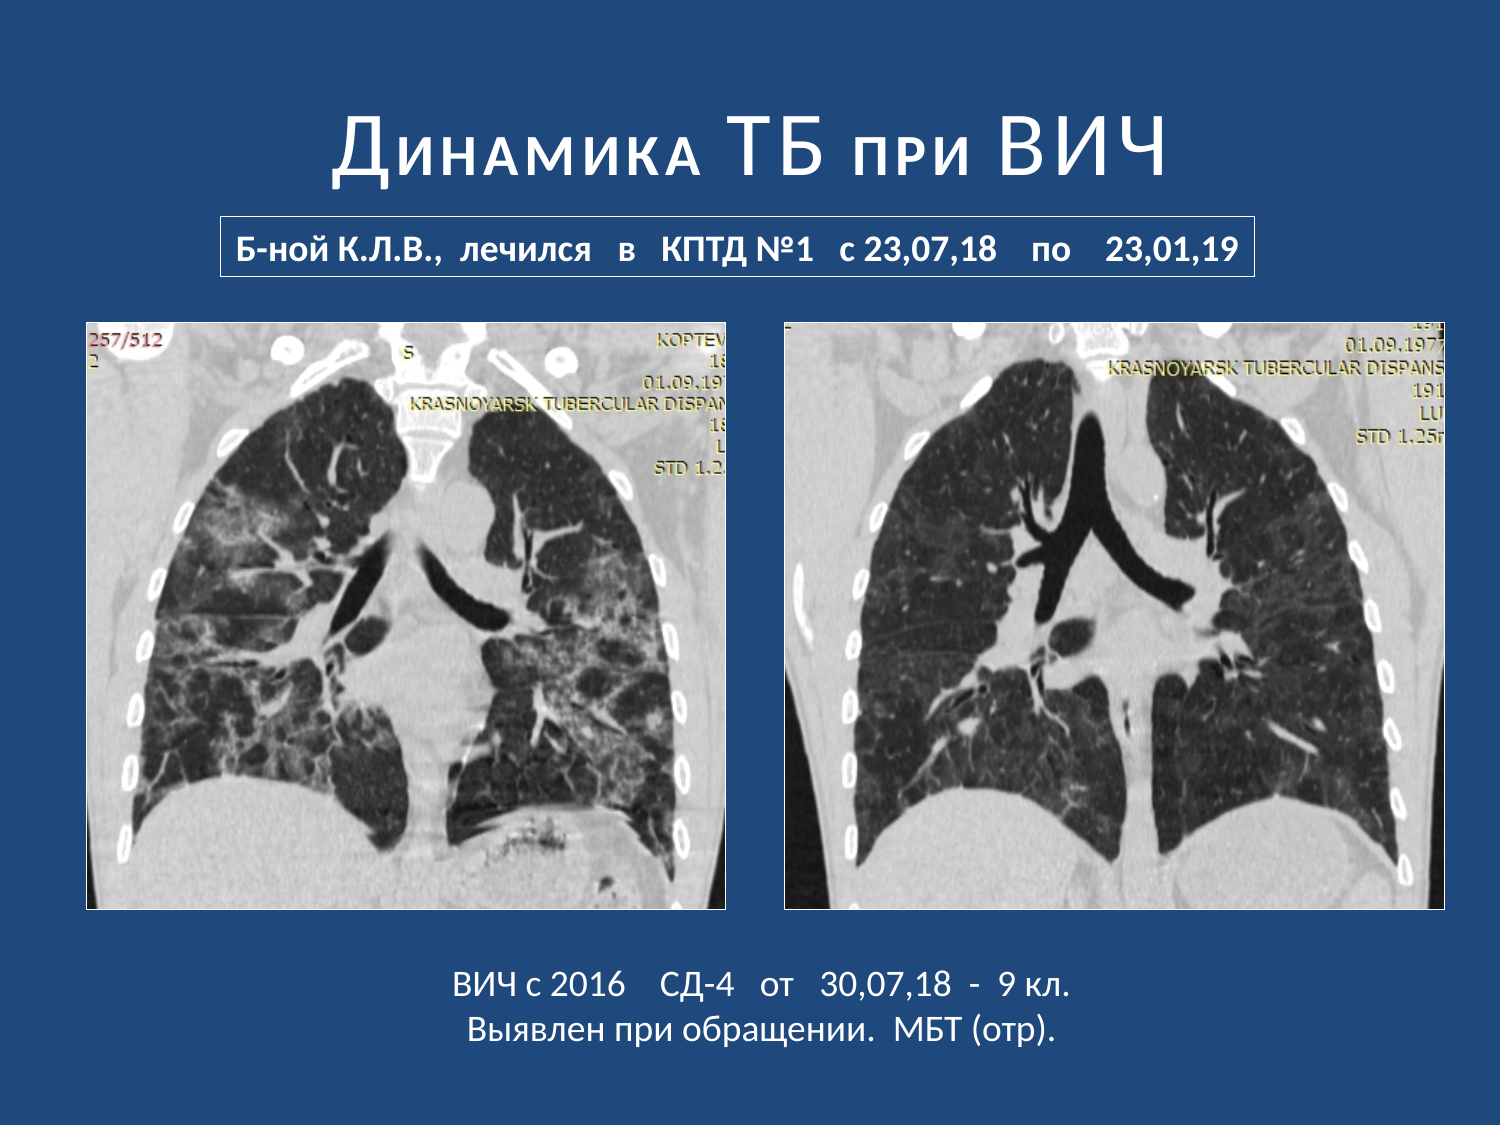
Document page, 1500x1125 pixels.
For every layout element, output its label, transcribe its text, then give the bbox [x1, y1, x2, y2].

text_box ВИЧ с 2016 СД-4 от 30,07,18 - 9 кл. Выявлен при обращении. МБТ (отр). [437, 951, 1087, 1057]
picture [86, 322, 727, 911]
title ДИНАМИКА ТБ ПРИ ВИЧ [74, 44, 1426, 233]
picture [783, 322, 1445, 911]
text_box Б-ной К.Л.В., лечился в КПТД №1 с 23,07,18 по 23,01,19 [220, 216, 1255, 277]
